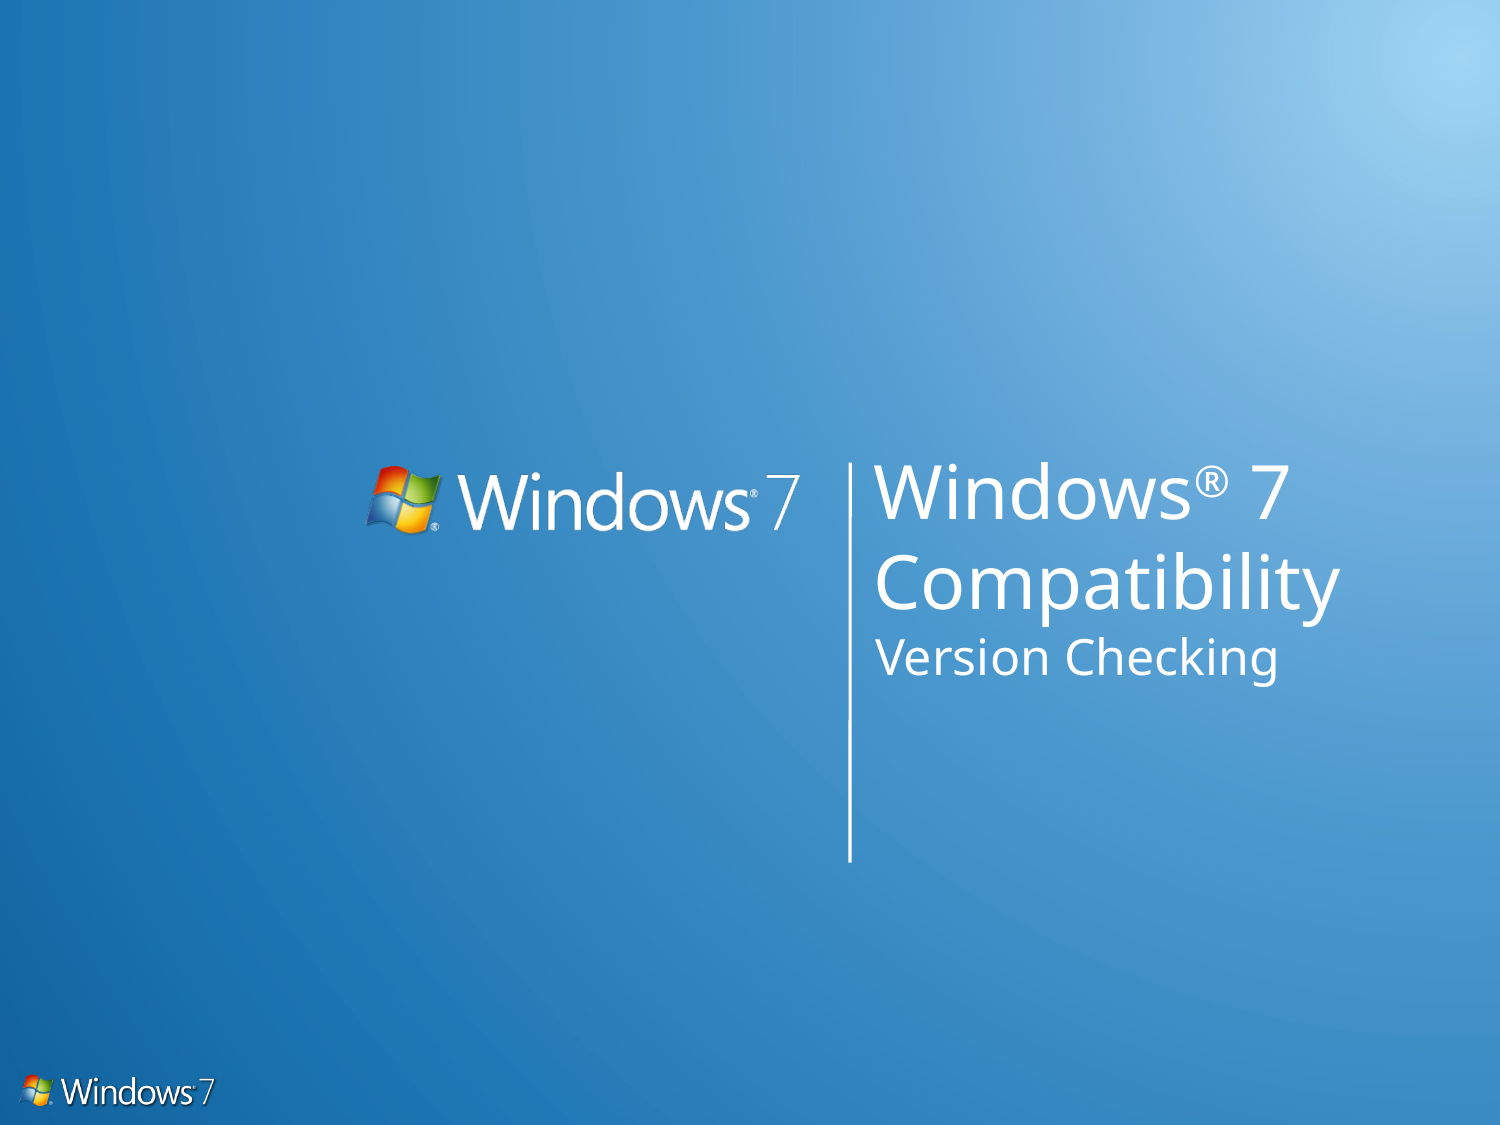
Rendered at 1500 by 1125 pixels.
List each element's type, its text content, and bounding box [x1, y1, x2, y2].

title Windows® 7 Compatibility [873, 437, 1425, 635]
picture [0, 0, 1500, 1125]
list Version Checking [875, 624, 1425, 750]
